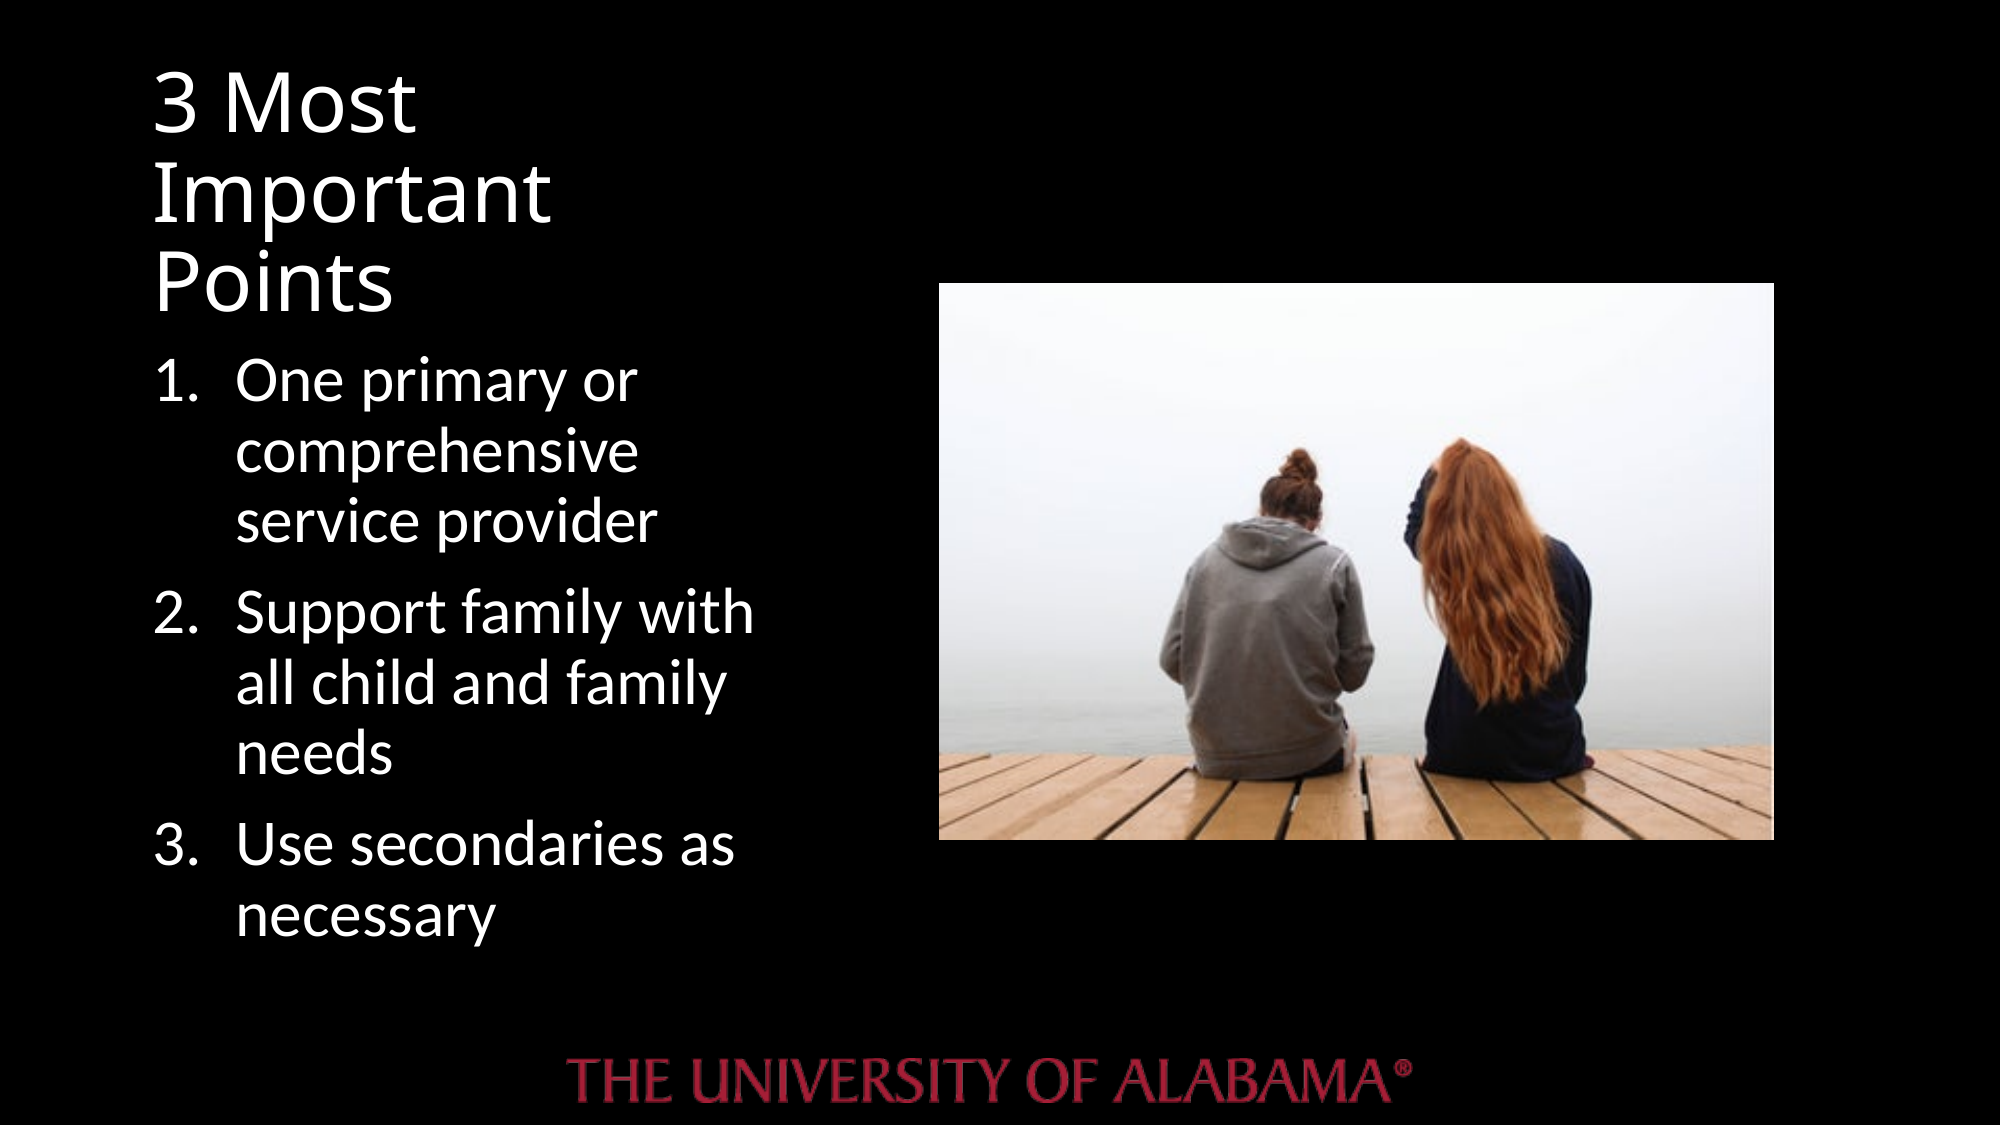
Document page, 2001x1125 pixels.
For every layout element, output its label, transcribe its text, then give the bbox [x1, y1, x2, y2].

picture [566, 1058, 1413, 1103]
title 3 Most Important Points [137, 75, 783, 337]
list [939, 283, 1774, 840]
list One primary or comprehensive service provider Support family with all child and family needs Use secondaries as necessary [137, 337, 783, 963]
